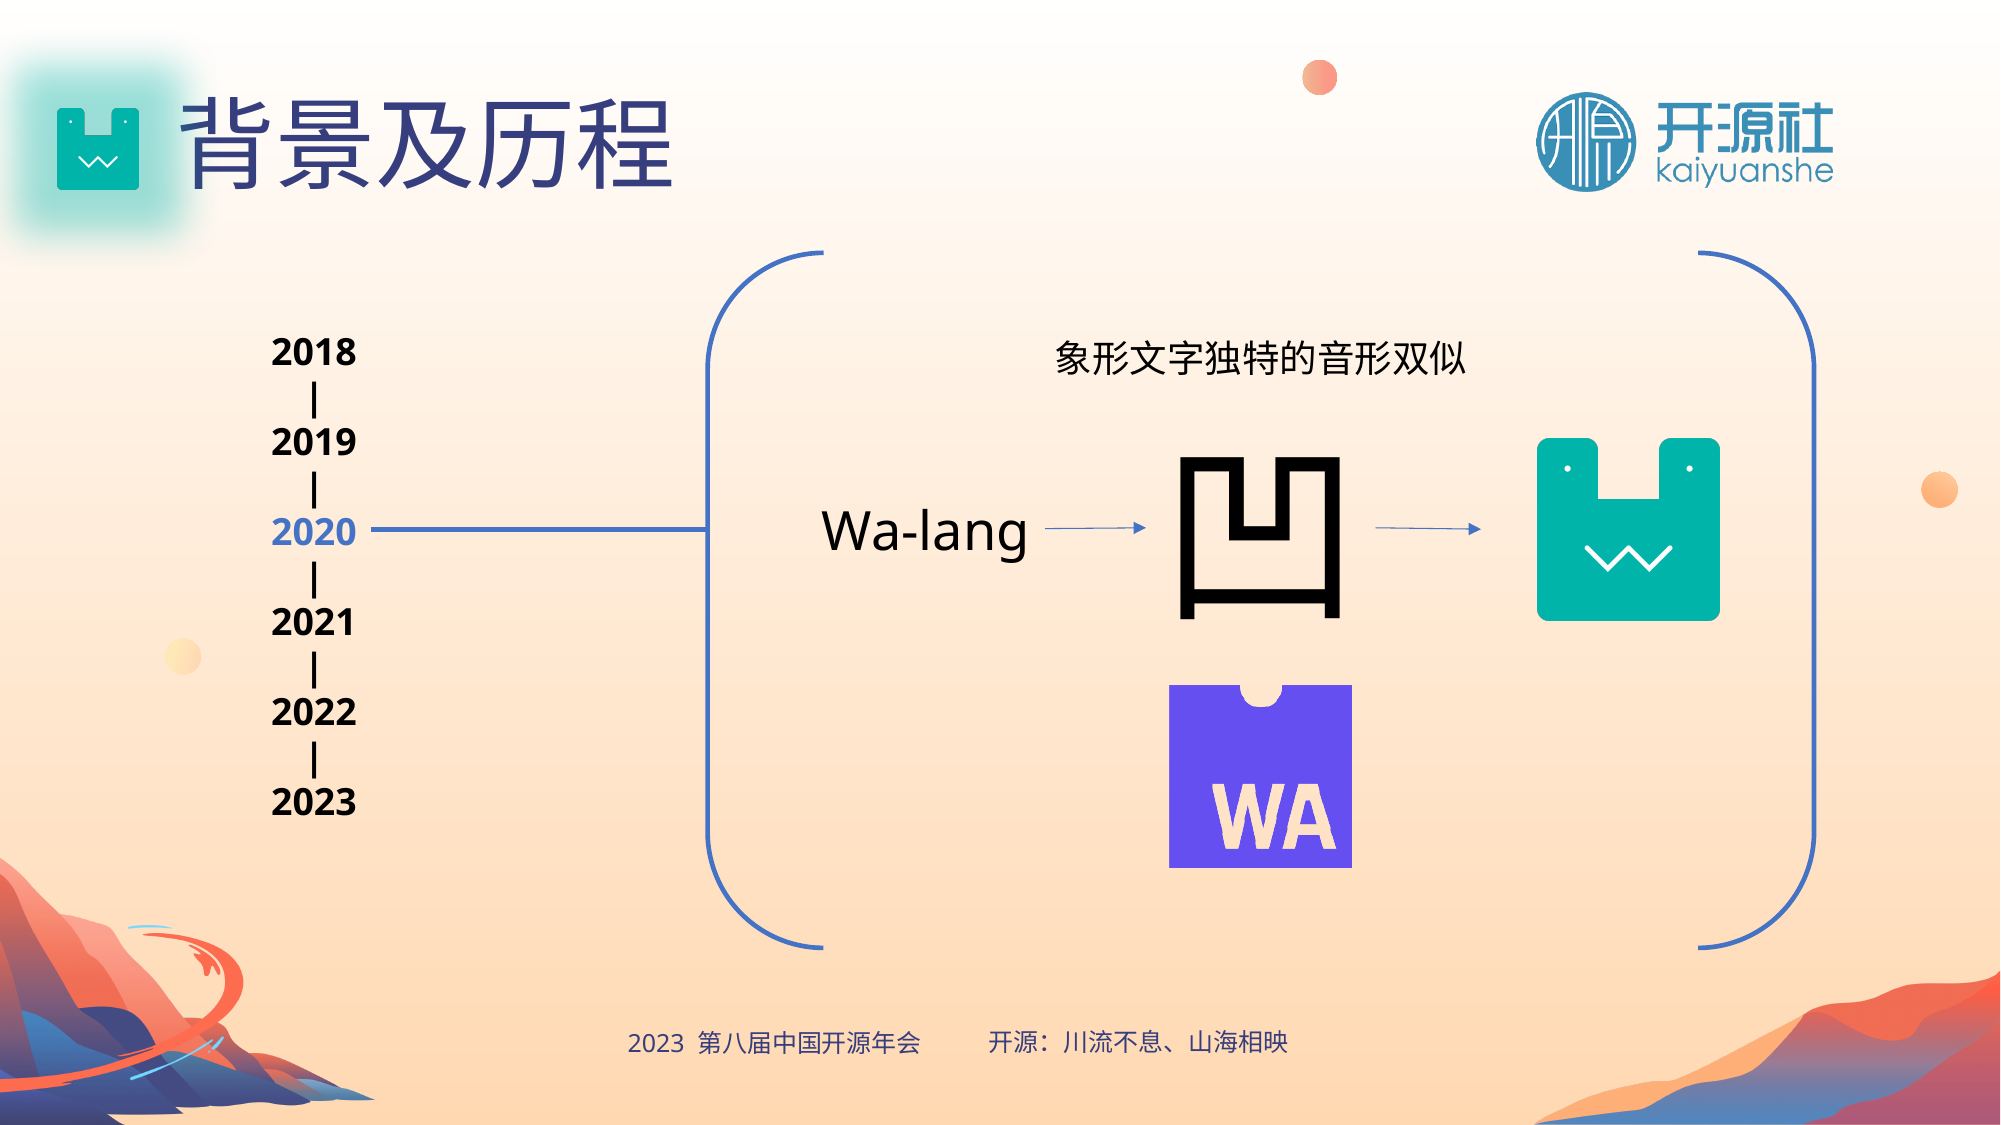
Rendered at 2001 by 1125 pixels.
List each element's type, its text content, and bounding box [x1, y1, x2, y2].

text_box Wa-lang [807, 488, 1046, 569]
text_box 背景及历程 [192, 68, 701, 230]
picture [0, 850, 375, 1125]
picture [1537, 438, 1720, 621]
picture [1169, 685, 1352, 868]
text_box [707, 252, 1815, 949]
picture [1536, 92, 1833, 192]
picture [57, 108, 139, 190]
text_box 2018 | 2019 | 2020 | 2021 | 2022 | 2023 [256, 320, 372, 875]
text_box 象形文字独特的音形双似 [1039, 327, 1482, 388]
picture [1534, 950, 2001, 1125]
text_box 凹 [1145, 400, 1376, 656]
